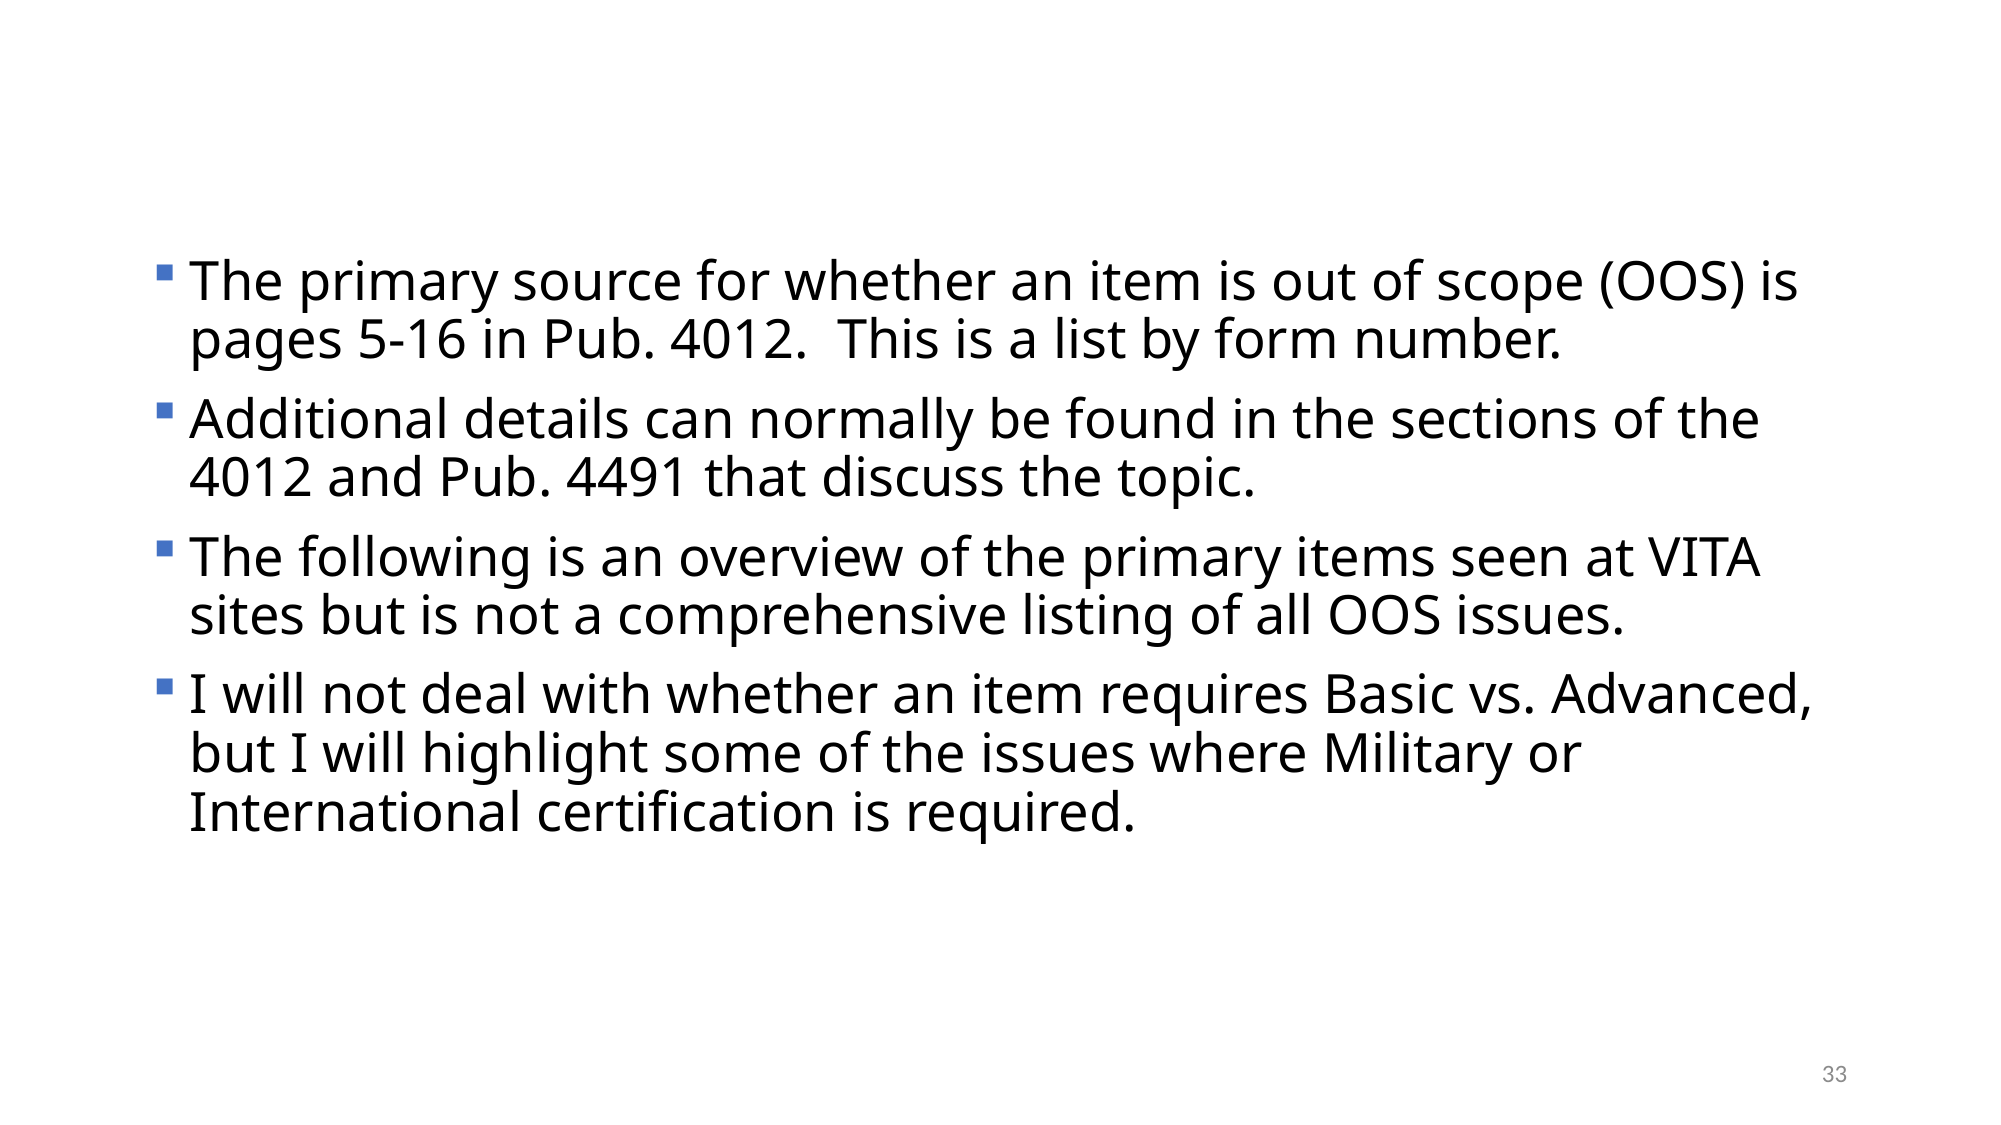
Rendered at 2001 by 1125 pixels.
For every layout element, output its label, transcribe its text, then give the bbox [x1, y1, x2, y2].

slide_number 33 [1412, 1042, 1863, 1103]
list The primary source for whether an item is out of scope (OOS) is pages 5-16 in Pub. 4012. This is a list by form number. Additional details can normally be found in the sections of the 4012 and Pub. 4491 that discuss the topic. The following is an overview of the primary items seen at VITA sites but is not a comprehensive listing of all OOS issues. I will not deal with whether an item requires Basic vs. Advanced, but I will highlight some of the issues where Military or International certification is required. [137, 246, 1863, 1014]
